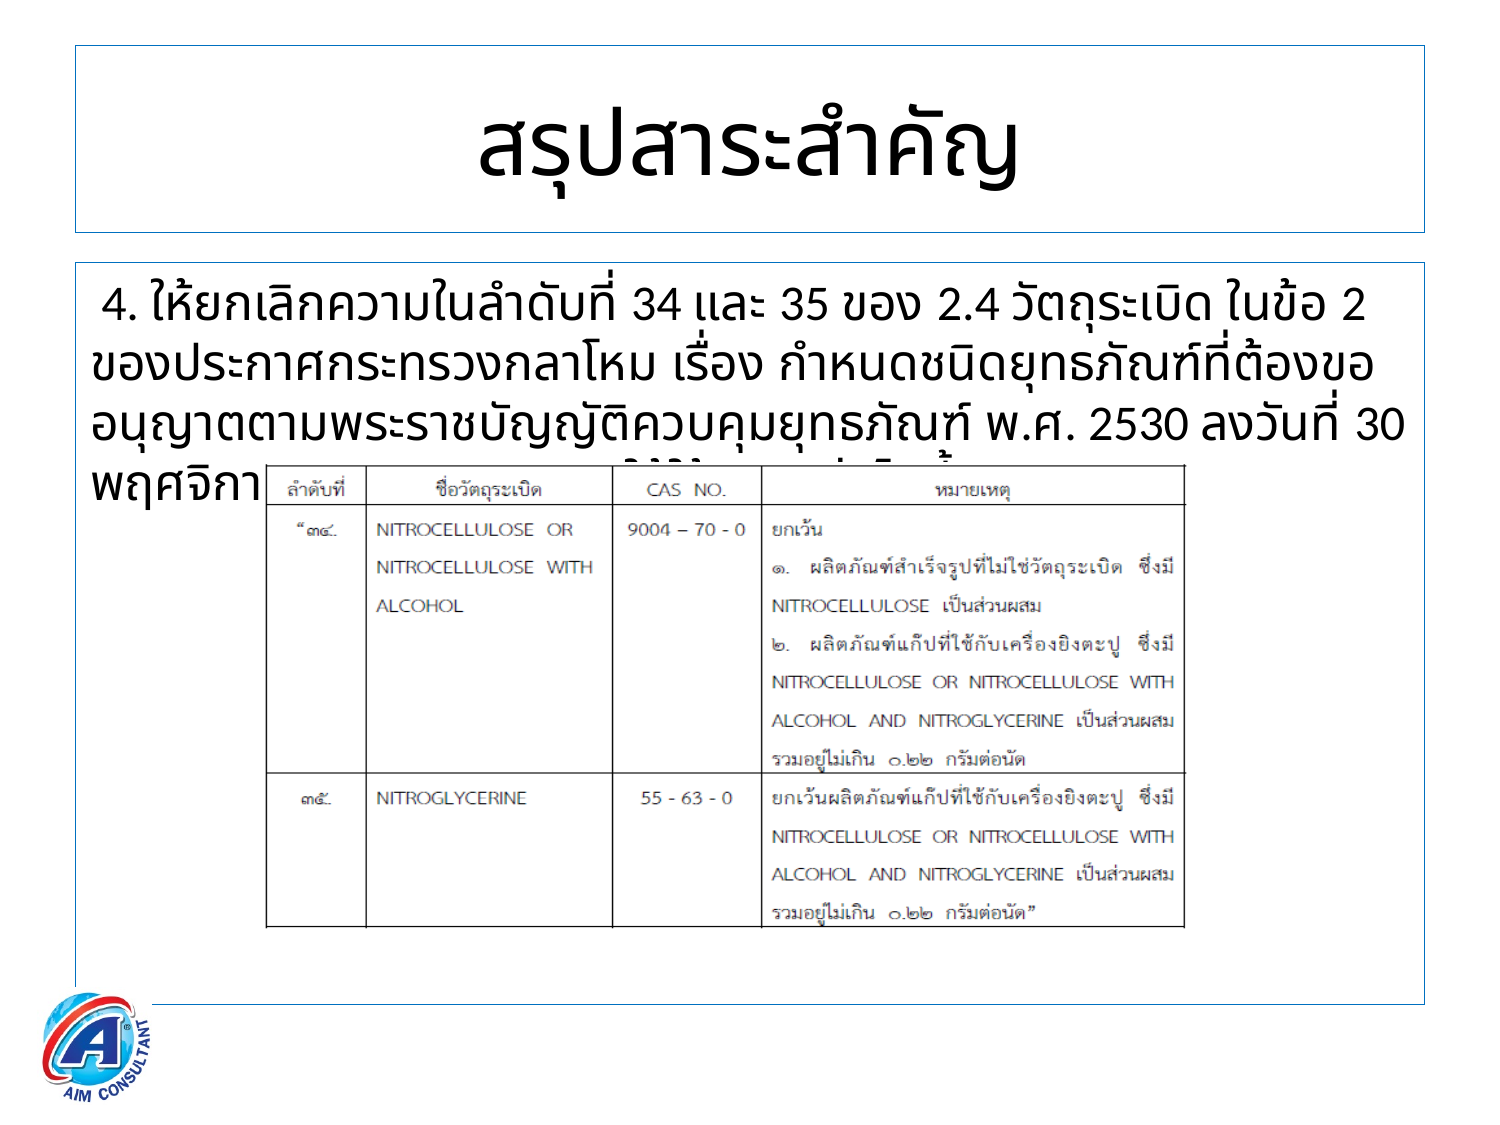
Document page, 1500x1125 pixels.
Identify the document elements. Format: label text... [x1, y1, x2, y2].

title สรุปสาระสำคัญ [75, 45, 1425, 233]
list 4. ให้ยกเลิกความในลำดับที่ 34 และ 35 ของ 2.4 วัตถุระเบิด ในข้อ 2 ของประกาศกระทรวงกลาโหม เรื่อง กำหนดชนิดยุทธภัณฑ์ที่ต้องขออนุญาตตามพระราชบัญญัติควบคุมยุทธภัณฑ์ พ.ศ. 2530 ลงวันที่ 30 พฤศจิกายน พ.ศ. 2550 และให้ใช้ความต่อไปนี้แทน [75, 262, 1425, 1005]
picture [37, 987, 152, 1105]
picture [262, 462, 1188, 933]
